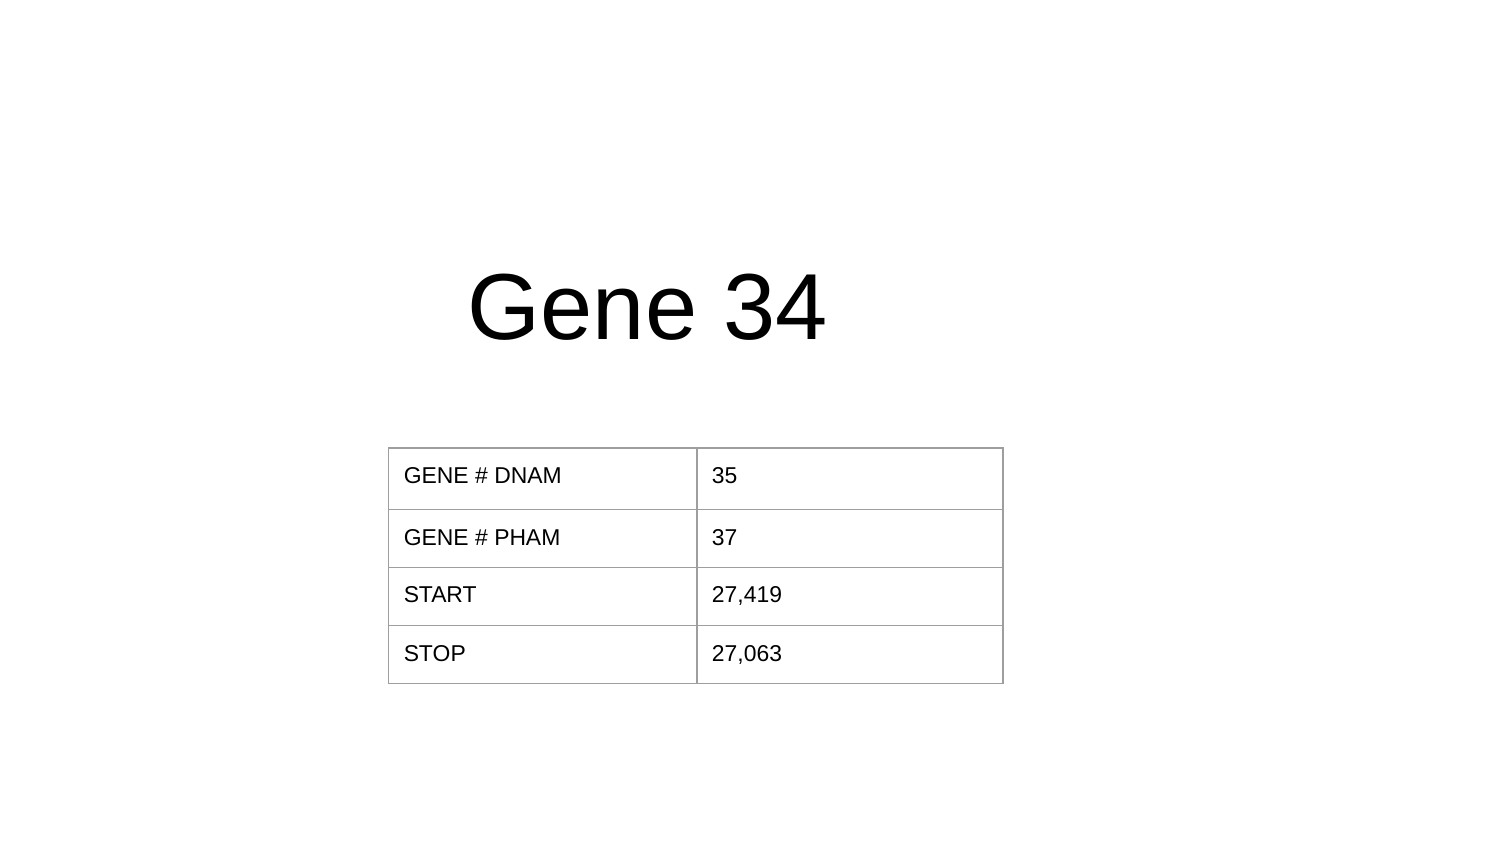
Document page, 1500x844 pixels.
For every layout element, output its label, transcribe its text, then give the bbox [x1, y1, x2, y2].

table_cell 27,419 [698, 568, 1002, 625]
table_cell 37 [698, 510, 1002, 567]
table_header 35 [698, 449, 1002, 509]
table_cell GENE # PHAM [389, 510, 696, 567]
table_header GENE # DNAM [389, 449, 696, 509]
table_cell STOP [389, 626, 696, 683]
title Gene 34 [452, 231, 1048, 415]
table_cell START [389, 568, 696, 625]
table_cell 27,063 [698, 626, 1002, 683]
